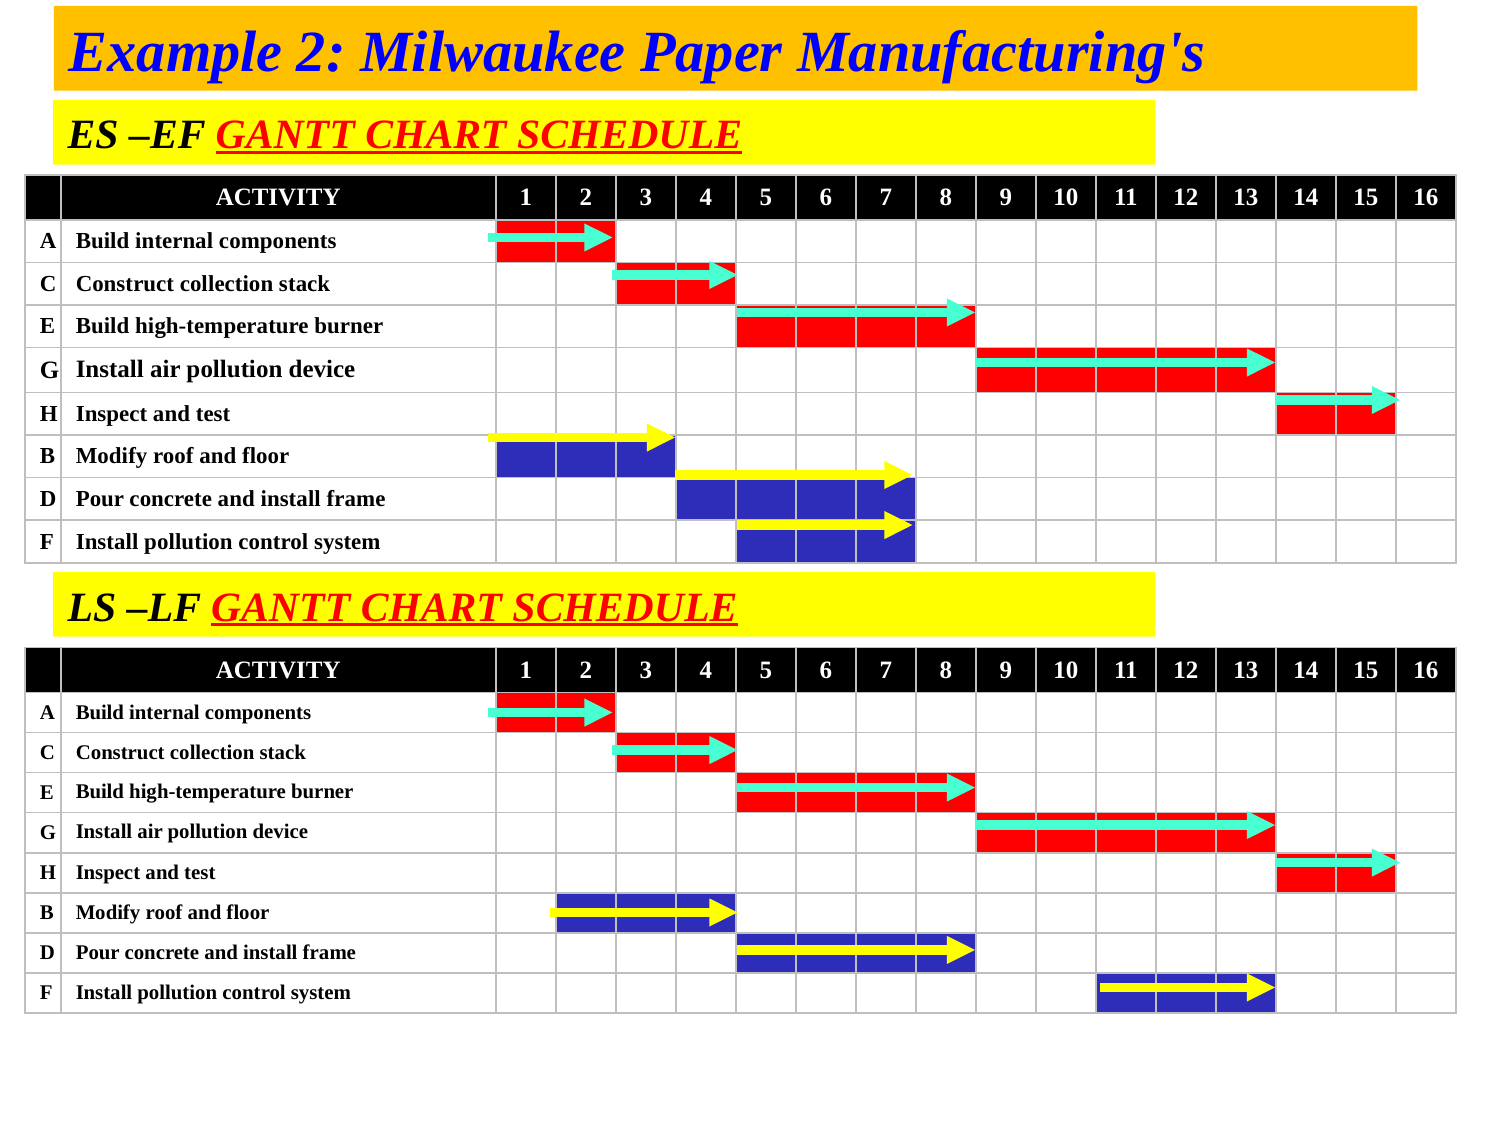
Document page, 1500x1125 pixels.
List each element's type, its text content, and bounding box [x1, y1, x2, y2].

table_header 8 [917, 176, 975, 219]
table_cell [977, 974, 1035, 1012]
table_cell [1397, 773, 1455, 812]
table_header 8 [917, 648, 975, 692]
table_cell [977, 693, 1035, 732]
table_cell [1097, 478, 1155, 519]
table_cell [1097, 221, 1155, 262]
table_cell [1397, 813, 1455, 852]
table_cell [497, 393, 555, 433]
table_cell [557, 773, 615, 812]
table_cell [617, 813, 675, 852]
table_cell [737, 956, 795, 972]
table_cell [857, 693, 915, 732]
table_cell F [26, 974, 60, 1012]
table_cell [1157, 773, 1215, 812]
table_cell [497, 246, 555, 262]
table_cell [1037, 306, 1095, 347]
text_box ES –EF GANTT CHART SCHEDULE [53, 99, 1156, 165]
table_cell Modify roof and floor [62, 436, 495, 477]
table_cell [797, 321, 855, 347]
table_cell [497, 348, 555, 392]
table_cell [1097, 393, 1155, 434]
table_cell [1097, 934, 1155, 972]
table_cell [1037, 221, 1095, 262]
table_cell D [26, 478, 60, 519]
table_cell [737, 319, 795, 347]
table_header 5 [737, 648, 795, 692]
table_cell [677, 306, 735, 347]
table_cell [1248, 348, 1275, 361]
table_cell [857, 773, 915, 783]
table_cell [557, 693, 615, 732]
table_cell [1097, 348, 1155, 358]
table_cell Build internal components [62, 221, 495, 262]
table_cell [1337, 521, 1395, 562]
table_cell [1037, 263, 1095, 304]
table_cell [1277, 521, 1335, 562]
table_cell [1157, 221, 1215, 262]
table_cell [737, 532, 795, 562]
table_header 1 [497, 176, 555, 219]
table_header 16 [1397, 176, 1455, 219]
table_cell [1037, 348, 1095, 358]
table_cell Install air pollution device [62, 813, 495, 852]
table_cell [497, 306, 555, 347]
table_cell [1337, 436, 1395, 477]
table_cell [617, 221, 675, 262]
table_cell [677, 919, 735, 932]
table_cell [557, 921, 615, 932]
table_cell [917, 934, 975, 949]
table_cell D [26, 934, 60, 972]
table_cell [1337, 263, 1395, 304]
table_cell [557, 733, 615, 772]
table_cell [1337, 221, 1395, 262]
table_cell [1217, 773, 1275, 812]
table_cell [497, 813, 555, 852]
table_cell [857, 854, 915, 892]
table_cell [977, 371, 1035, 392]
table_cell [677, 263, 709, 270]
table_header ACTIVITY [62, 648, 495, 692]
table_cell [977, 813, 1035, 820]
table_cell [797, 693, 855, 732]
table_cell [1397, 974, 1455, 1012]
table_cell [857, 321, 915, 347]
table_cell [1217, 733, 1275, 772]
table_cell [737, 854, 795, 892]
table_cell [857, 221, 915, 262]
table_cell Install air pollution device [62, 348, 495, 392]
table_cell [917, 773, 946, 783]
table_cell [1337, 974, 1395, 1012]
table_cell [797, 894, 855, 932]
table_header [26, 648, 60, 692]
table_cell [1397, 436, 1455, 477]
table_cell [617, 306, 675, 347]
table_cell [1397, 894, 1455, 932]
table_cell [1037, 934, 1095, 972]
table_cell Construct collection stack [62, 263, 495, 304]
table_cell [1157, 733, 1215, 772]
table_cell [1217, 436, 1275, 477]
table_cell A [26, 221, 60, 262]
table_cell [1097, 733, 1155, 772]
table_cell [1277, 306, 1335, 347]
table_cell [497, 693, 555, 708]
table_cell [857, 894, 915, 932]
table_header 10 [1037, 648, 1095, 692]
table_cell [797, 393, 855, 434]
table_cell [1217, 992, 1275, 1012]
table_cell [737, 484, 795, 519]
table_cell [1157, 436, 1215, 477]
table_cell [1097, 854, 1155, 892]
table_header 1 [497, 648, 555, 692]
table_cell [1217, 813, 1246, 820]
table_cell [917, 318, 975, 347]
table_cell [977, 773, 1035, 812]
table_cell [797, 854, 855, 892]
table_cell [1337, 409, 1395, 434]
table_cell [977, 221, 1035, 262]
table_header 7 [857, 648, 915, 692]
table_cell [1277, 870, 1335, 892]
table_header [26, 176, 60, 219]
table_cell [977, 521, 1035, 562]
table_cell [677, 854, 735, 892]
table_cell [1277, 436, 1335, 477]
table_cell [1037, 773, 1095, 812]
table_cell [917, 348, 975, 392]
table_header 3 [617, 176, 675, 219]
table_cell [1157, 693, 1215, 732]
table_cell [737, 934, 795, 945]
table_cell [617, 521, 675, 562]
table_cell [737, 693, 795, 732]
table_header 12 [1157, 176, 1215, 219]
table_cell F [26, 521, 60, 562]
table_cell [737, 733, 795, 772]
table_cell [716, 263, 735, 273]
table_cell [917, 393, 975, 434]
table_cell [1217, 854, 1275, 892]
table_cell [617, 934, 675, 972]
table_header 10 [1037, 176, 1095, 219]
table_cell Install pollution control system [62, 974, 495, 1012]
table_cell [1397, 263, 1455, 304]
table_cell [1397, 306, 1455, 347]
table_cell [1037, 834, 1095, 852]
table_cell [917, 521, 975, 562]
table_cell [677, 733, 735, 748]
table_cell [677, 974, 735, 1012]
table_cell [557, 446, 615, 477]
table_cell [1157, 974, 1215, 983]
table_cell [677, 894, 735, 910]
table_cell [1397, 934, 1455, 972]
table_cell [1337, 693, 1395, 732]
table_cell [1037, 371, 1095, 392]
table_cell [1337, 348, 1395, 392]
table_cell [797, 534, 855, 562]
table_cell [917, 221, 975, 262]
table_cell [1397, 521, 1455, 562]
table_cell [1157, 834, 1215, 852]
table_cell [1337, 871, 1395, 892]
table_cell [1217, 693, 1275, 732]
table_header 2 [557, 648, 615, 692]
table_header 15 [1337, 648, 1395, 692]
table_cell [1337, 934, 1395, 972]
table_cell [617, 733, 675, 745]
table_cell [1337, 733, 1395, 772]
table_cell [497, 263, 555, 304]
table_cell [917, 974, 975, 1012]
table_cell [737, 813, 795, 852]
table_cell [497, 733, 555, 772]
table_cell [557, 934, 615, 972]
table_cell [1097, 974, 1155, 1012]
table_cell [1037, 521, 1095, 562]
table_cell [977, 348, 1035, 358]
table_cell [617, 284, 675, 304]
table_cell Pour concrete and install frame [62, 478, 495, 519]
table_cell [1097, 436, 1155, 477]
table_cell [1157, 393, 1215, 434]
table_cell [1277, 221, 1335, 262]
table_cell Build high-temperature burner [62, 306, 495, 347]
table_cell [497, 894, 555, 932]
table_header 13 [1217, 176, 1275, 219]
table_header 12 [1157, 648, 1215, 692]
table_cell [737, 221, 795, 262]
table_cell [1337, 306, 1395, 347]
table_cell [917, 813, 975, 852]
table_cell [857, 263, 915, 304]
table_cell [977, 436, 1035, 477]
table_cell [1157, 348, 1215, 358]
table_cell [857, 974, 915, 1012]
table_cell B [26, 894, 60, 932]
table_cell [977, 854, 1035, 892]
table_cell B [26, 436, 60, 477]
table_cell Pour concrete and install frame [62, 934, 495, 972]
table_cell [1097, 306, 1155, 347]
table_cell [1397, 733, 1455, 772]
table_header 16 [1397, 648, 1455, 692]
table_header 15 [1337, 176, 1395, 219]
table_cell [1277, 974, 1335, 1012]
table_cell [1097, 813, 1155, 820]
table_cell [857, 733, 915, 772]
table_cell [917, 436, 975, 477]
table_cell [617, 443, 675, 477]
table_cell [557, 854, 615, 892]
table_cell [857, 796, 915, 812]
table_header 13 [1217, 648, 1275, 692]
table_cell [617, 894, 675, 908]
table_cell [917, 792, 975, 812]
table_cell [617, 693, 675, 732]
table_cell [497, 478, 555, 519]
table_cell [1157, 854, 1215, 892]
table_cell Inspect and test [62, 393, 495, 434]
table_cell A [26, 693, 60, 732]
table_cell [557, 894, 615, 908]
table_cell [797, 773, 855, 783]
table_cell [1217, 830, 1275, 852]
table_cell [1397, 693, 1455, 732]
table_cell [797, 348, 855, 392]
table_cell [1097, 263, 1155, 304]
table_cell [1277, 894, 1335, 932]
table_cell [677, 934, 735, 972]
table_cell [1037, 813, 1095, 820]
table_cell [1277, 693, 1335, 732]
table_cell [1397, 393, 1455, 434]
table_cell [497, 446, 555, 477]
table_cell [977, 263, 1035, 304]
table_cell [1337, 854, 1371, 858]
table_cell [1277, 773, 1335, 812]
table_cell [1157, 934, 1215, 972]
table_cell [977, 478, 1035, 519]
table_cell E [26, 773, 60, 812]
table_cell [497, 974, 555, 1012]
table_cell [797, 934, 855, 945]
table_cell [1157, 478, 1215, 519]
table_header 9 [977, 176, 1035, 219]
table_header 3 [617, 648, 675, 692]
table_cell [797, 796, 855, 812]
table_cell [737, 348, 795, 392]
table_cell [948, 773, 975, 787]
table_cell [737, 773, 795, 783]
table_cell [1037, 393, 1095, 434]
table_cell [1217, 221, 1275, 262]
table_cell [617, 759, 675, 772]
table_cell [917, 733, 975, 772]
table_cell [1397, 854, 1455, 892]
table_cell [857, 478, 915, 519]
table_cell [677, 757, 735, 772]
table_cell [797, 221, 855, 262]
table_cell [977, 733, 1035, 772]
table_cell [677, 521, 735, 562]
table_cell [1157, 813, 1215, 820]
table_header 5 [737, 176, 795, 219]
table_cell [1277, 409, 1335, 434]
table_cell [617, 773, 675, 812]
table_cell [1157, 996, 1215, 1012]
table_cell [1397, 348, 1455, 392]
table_cell Inspect and test [62, 854, 495, 892]
table_cell [737, 393, 795, 434]
table_cell [557, 813, 615, 852]
table_cell [797, 733, 855, 772]
table_header 11 [1097, 176, 1155, 219]
table_cell [1253, 813, 1275, 824]
table_cell [1337, 813, 1395, 852]
table_header 14 [1277, 176, 1335, 219]
table_cell Construct collection stack [62, 733, 495, 772]
table_cell [1157, 521, 1215, 562]
table_cell [617, 393, 675, 434]
table_cell [677, 436, 735, 470]
table_cell [1217, 263, 1275, 304]
table_cell [1385, 854, 1395, 859]
table_cell [497, 854, 555, 892]
table_cell [737, 436, 795, 470]
table_cell [1097, 693, 1155, 732]
table_cell [617, 478, 675, 519]
table_cell [617, 974, 675, 1012]
table_header 9 [977, 648, 1035, 692]
table_cell [1037, 693, 1095, 732]
table_cell [617, 263, 675, 270]
table_cell [1217, 934, 1275, 972]
table_header 4 [677, 176, 735, 219]
table_cell [857, 934, 915, 945]
table_cell [1277, 854, 1335, 858]
table_cell [1037, 733, 1095, 772]
table_cell [557, 263, 615, 304]
table_cell [857, 521, 915, 562]
table_header 6 [797, 648, 855, 692]
table_cell [1037, 854, 1095, 892]
table_cell [497, 721, 555, 732]
table_cell [737, 263, 795, 304]
table_cell [677, 693, 735, 732]
table_cell [1277, 934, 1335, 972]
table_cell [977, 894, 1035, 932]
table_cell C [26, 733, 60, 772]
table_cell C [26, 263, 60, 304]
table_cell [677, 283, 735, 304]
table_cell [1097, 894, 1155, 932]
table_cell [1157, 263, 1215, 304]
table_cell [917, 955, 975, 972]
table_cell [677, 393, 735, 434]
table_cell [677, 813, 735, 852]
table_cell [1157, 371, 1215, 392]
table_cell [1157, 894, 1215, 932]
table_cell [797, 959, 855, 972]
table_cell [677, 773, 735, 812]
table_cell [497, 521, 555, 562]
table_cell [1277, 733, 1335, 772]
table_header 7 [857, 176, 915, 219]
table_cell [1097, 834, 1155, 852]
table_cell Build high-temperature burner [62, 773, 495, 812]
table_cell [1277, 813, 1335, 852]
text_box Example 2: Milwaukee Paper Manufacturing's [53, 5, 1418, 91]
table_cell [857, 393, 915, 434]
table_cell [1157, 306, 1215, 347]
table_cell [977, 934, 1035, 972]
table_header 14 [1277, 648, 1335, 692]
table_cell [1217, 521, 1275, 562]
table_cell E [26, 306, 60, 347]
table_cell [1337, 894, 1395, 932]
table_cell [1217, 974, 1246, 983]
table_cell [1397, 221, 1455, 262]
table_cell [1097, 521, 1155, 562]
table_cell [497, 773, 555, 812]
table_cell [1217, 393, 1275, 434]
table_cell [797, 974, 855, 1012]
table_cell [917, 894, 975, 932]
table_cell [617, 854, 675, 892]
table_cell [965, 306, 975, 311]
table_cell G [26, 348, 60, 392]
table_cell [857, 959, 915, 972]
table_cell [857, 813, 915, 852]
table_cell [497, 934, 555, 972]
table_cell [797, 484, 855, 519]
table_header ACTIVITY [62, 176, 495, 219]
table_cell [977, 393, 1035, 434]
table_cell Install pollution control system [62, 521, 495, 562]
table_cell [1037, 436, 1095, 477]
table_cell [1277, 263, 1335, 304]
table_cell [1277, 348, 1335, 392]
table_cell [557, 348, 615, 392]
table_cell [1037, 974, 1095, 1012]
table_cell [1037, 894, 1095, 932]
table_cell [737, 974, 795, 1012]
table_cell [1397, 478, 1455, 519]
table_cell [1277, 478, 1335, 519]
table_cell [977, 833, 1035, 852]
table_cell [857, 436, 915, 477]
table_cell H [26, 854, 60, 892]
table_cell [1097, 371, 1155, 392]
table_header 11 [1097, 648, 1155, 692]
table_cell G [26, 813, 60, 852]
table_cell [677, 221, 735, 262]
table_cell [1217, 478, 1275, 519]
table_cell Build internal components [62, 693, 495, 732]
table_cell [797, 263, 855, 304]
table_cell [557, 478, 615, 519]
table_cell [977, 306, 1035, 347]
table_cell Modify roof and floor [62, 894, 495, 932]
table_cell [797, 436, 855, 470]
table_cell [617, 348, 675, 392]
table_cell [917, 854, 975, 892]
table_cell [1217, 348, 1246, 358]
table_cell [557, 221, 615, 262]
table_cell H [26, 393, 60, 434]
table_cell [497, 221, 555, 233]
table_cell [677, 348, 735, 392]
table_cell [1037, 478, 1095, 519]
table_cell [1337, 773, 1395, 812]
table_cell [1337, 478, 1395, 519]
table_cell [1217, 368, 1275, 392]
table_cell [1097, 773, 1155, 812]
table_cell [737, 894, 795, 932]
table_cell [917, 263, 975, 304]
table_cell [557, 974, 615, 1012]
table_header 2 [557, 176, 615, 219]
table_cell [917, 478, 975, 519]
table_header 4 [677, 648, 735, 692]
table_cell [557, 393, 615, 433]
table_cell [857, 348, 915, 392]
table_cell [617, 921, 675, 932]
text_box LS –LF GANTT CHART SCHEDULE [53, 571, 1156, 637]
table_cell [557, 521, 615, 562]
table_cell [737, 793, 795, 812]
table_cell [797, 813, 855, 852]
table_cell [1251, 974, 1275, 986]
table_cell [1217, 894, 1275, 932]
table_cell [1217, 306, 1275, 347]
table_cell [557, 306, 615, 347]
table_cell [917, 693, 975, 732]
table_header 6 [797, 176, 855, 219]
table_cell [677, 484, 735, 519]
